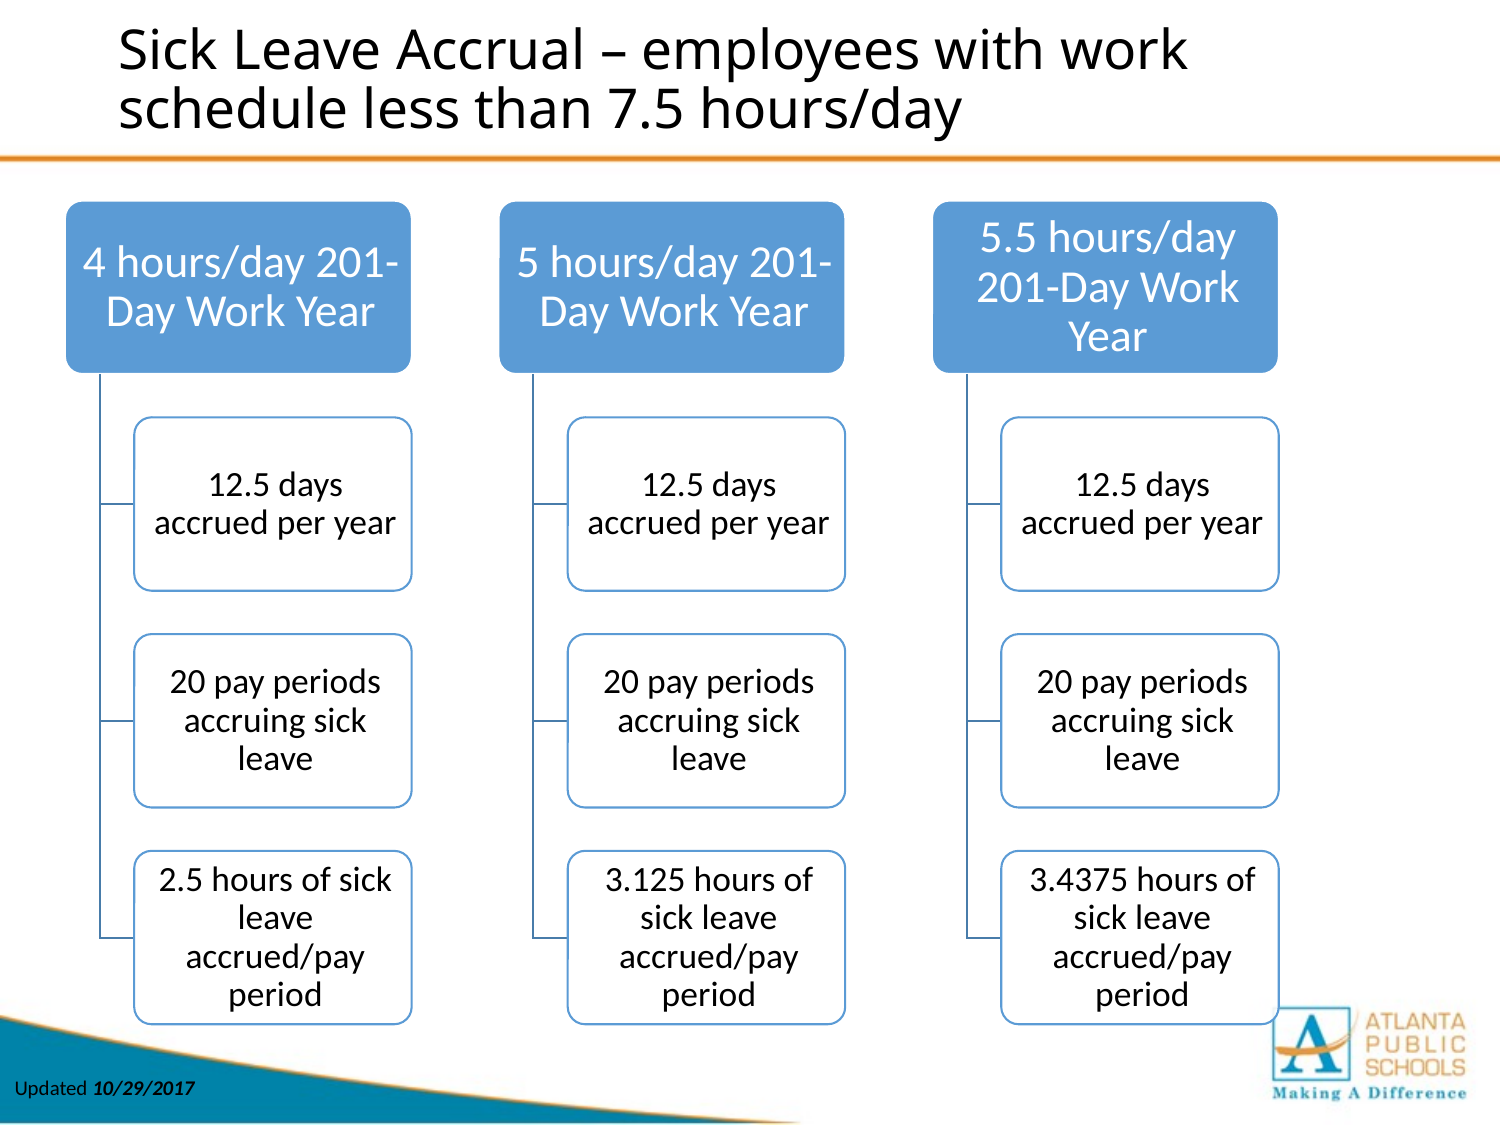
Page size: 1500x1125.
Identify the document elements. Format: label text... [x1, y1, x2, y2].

text_box Updated 10/29/2017 [0, 1067, 243, 1107]
picture [0, 0, 1500, 1125]
title Sick Leave Accrual – employees with work schedule less than 7.5 hours/day [103, 12, 1438, 150]
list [24, 199, 1319, 1025]
